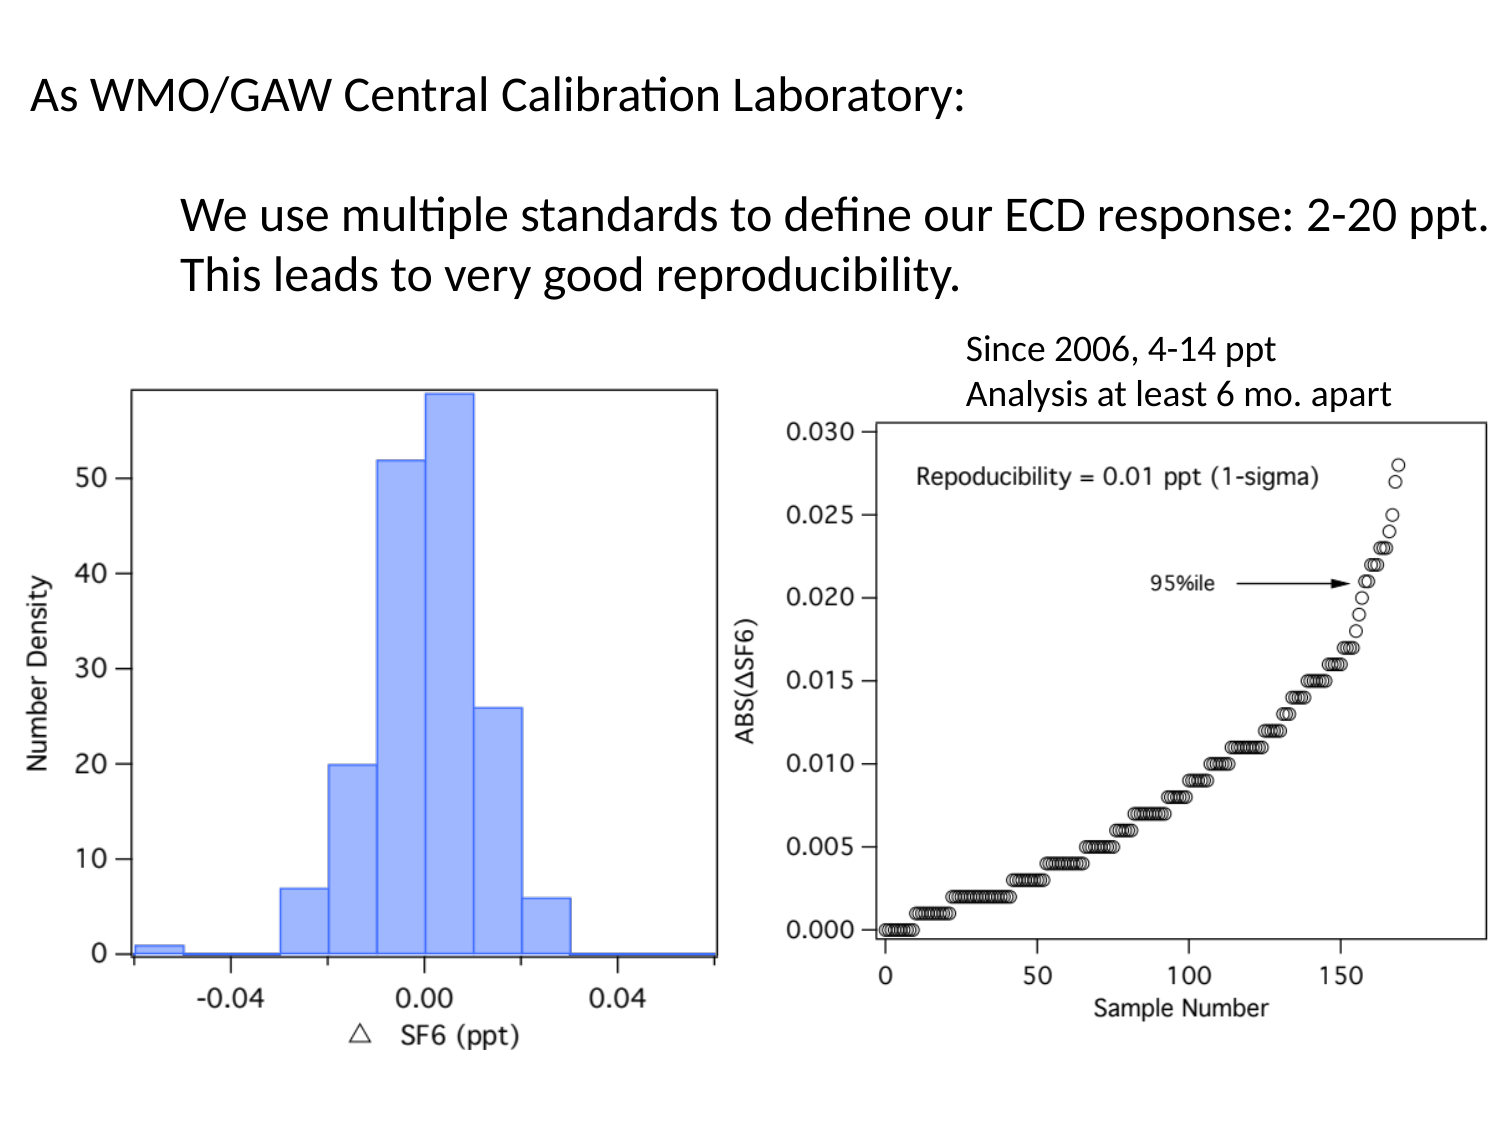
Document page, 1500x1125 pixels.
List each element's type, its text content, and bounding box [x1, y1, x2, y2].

text_box Since 2006, 4-14 ppt Analysis at least 6 mo. apart [951, 316, 1408, 401]
picture [20, 360, 1500, 1051]
text_box As WMO/GAW Central Calibration Laboratory: We use multiple standards to define our ECD response: 2-20 ppt. This leads to very good reproducibility. [15, 53, 1500, 309]
